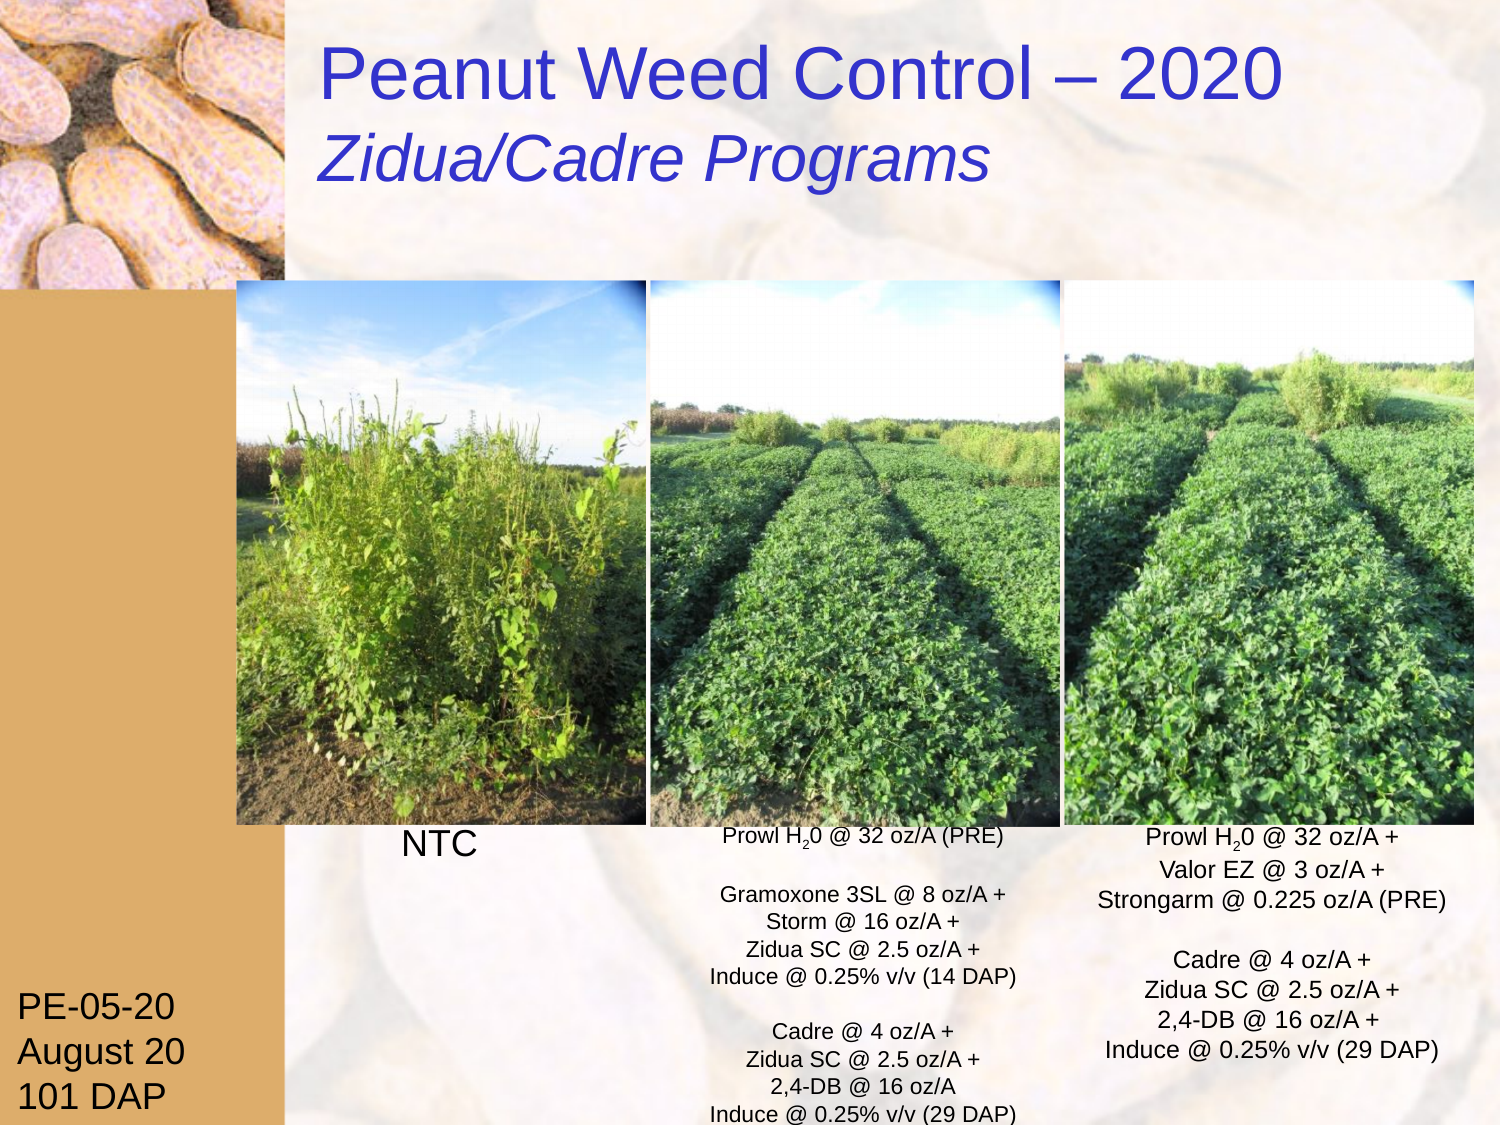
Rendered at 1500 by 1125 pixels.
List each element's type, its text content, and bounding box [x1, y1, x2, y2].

text_box Prowl H20 @ 32 oz/A + Valor EZ @ 3 oz/A + Strongarm @ 0.225 oz/A (PRE) Cadre @ 4 oz/A + Zidua SC @ 2.5 oz/A + 2,4-DB @ 16 oz/A + Induce @ 0.25% v/v (29 DAP) [1082, 825, 1463, 1071]
text_box PE-05-20 August 20 101 DAP [2, 974, 201, 1125]
picture [0, 0, 1500, 1125]
title Peanut Weed Control – 2020 Zidua/Cadre Programs [303, 15, 1500, 204]
text_box NTC [386, 825, 493, 872]
text_box Prowl H20 @ 32 oz/A (PRE) Gramoxone 3SL @ 8 oz/A + Storm @ 16 oz/A + Zidua SC @ 2.5 oz/A + Induce @ 0.25% v/v (14 DAP) Cadre @ 4 oz/A + Zidua SC @ 2.5 oz/A + 2,4-DB @ 16 oz/A Induce @ 0.25% v/v (29 DAP) [694, 827, 1032, 1125]
